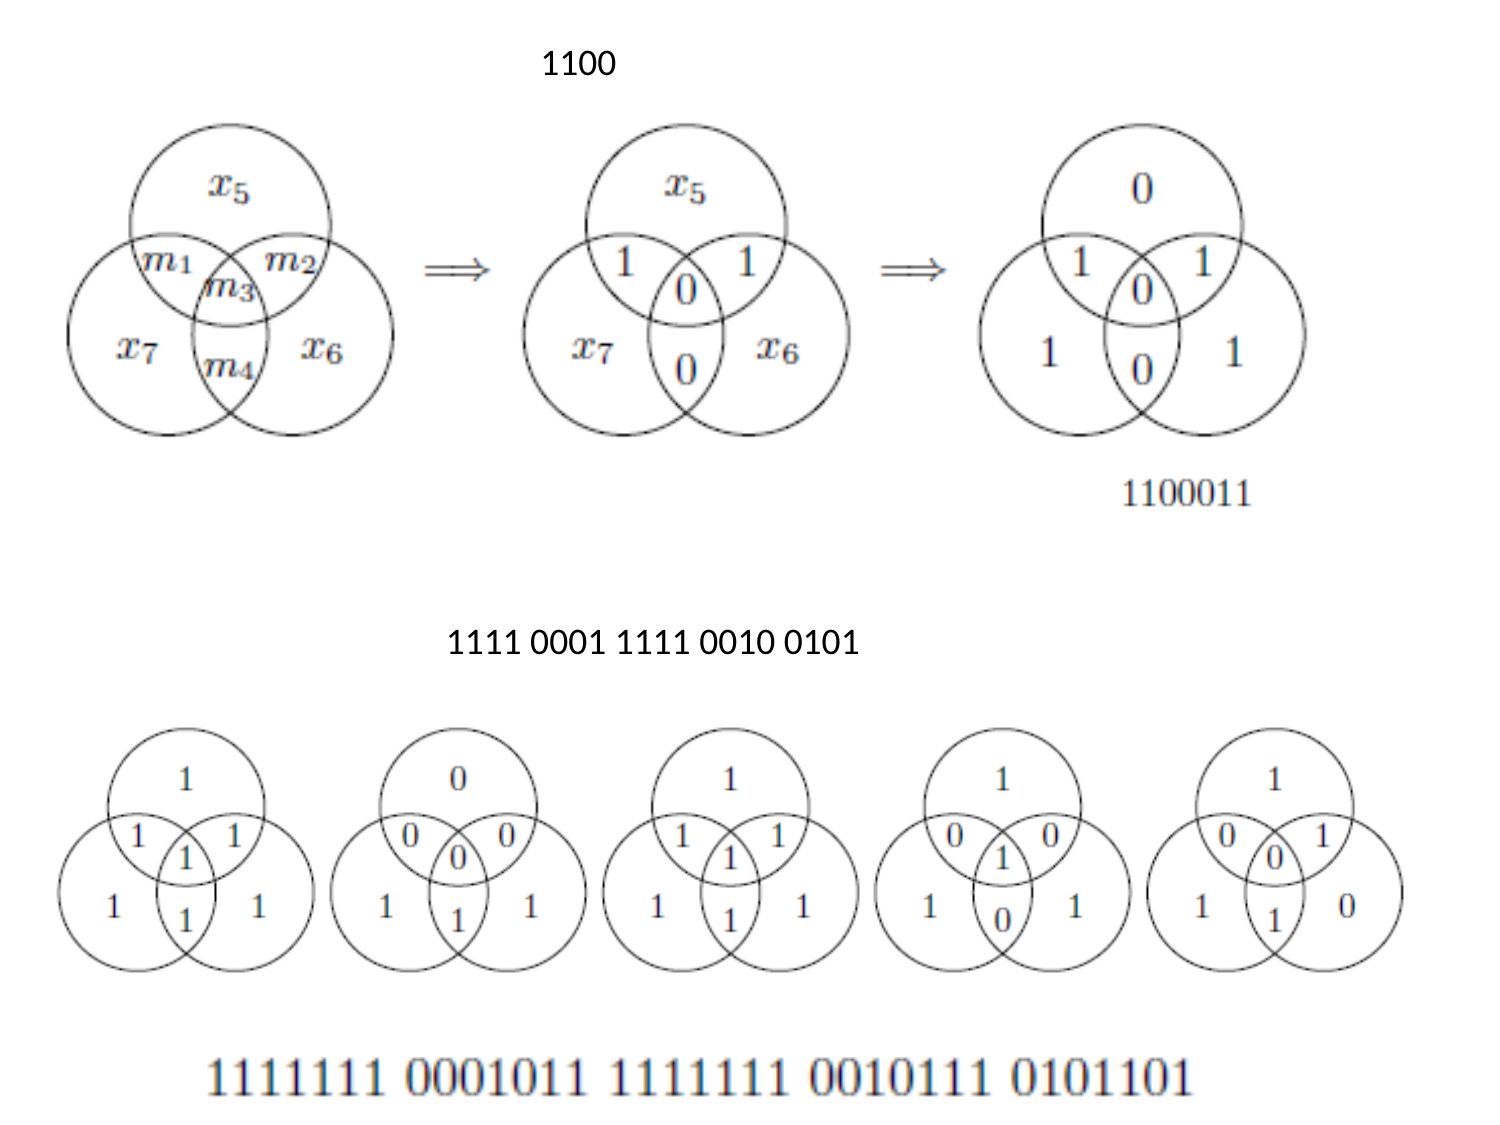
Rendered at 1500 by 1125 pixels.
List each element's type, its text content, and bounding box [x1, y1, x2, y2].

picture [194, 1031, 1223, 1125]
text_box 1100 [525, 30, 821, 91]
text_box 1111 0001 1111 0010 0101 [431, 609, 1075, 670]
picture [29, 101, 1341, 521]
picture [29, 703, 1436, 996]
